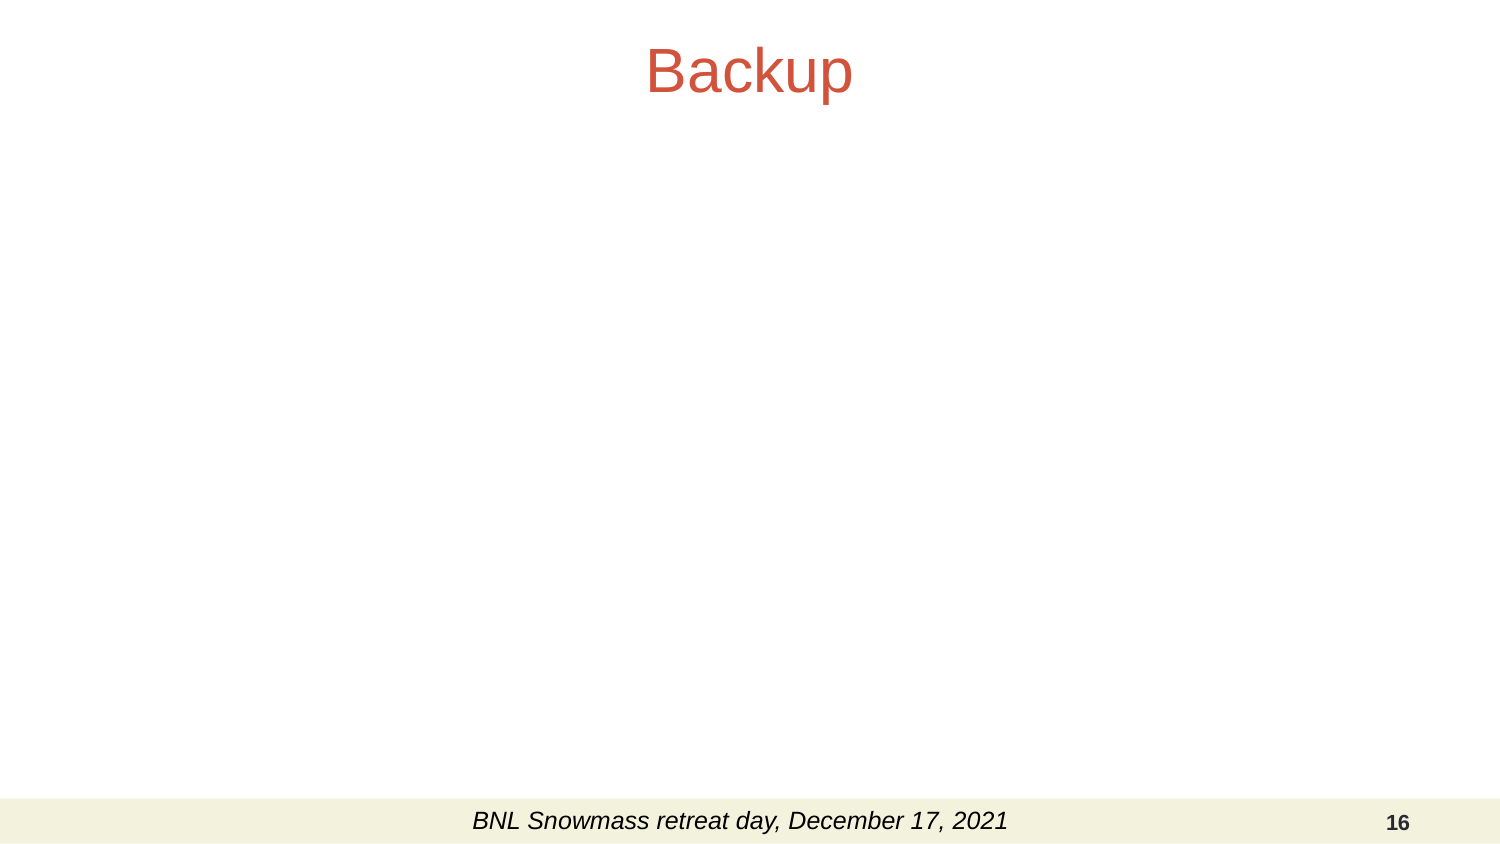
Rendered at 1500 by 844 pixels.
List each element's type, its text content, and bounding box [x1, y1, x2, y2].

slide_number 16 [1250, 801, 1425, 842]
text_box BNL Snowmass retreat day, December 17, 2021 [457, 797, 1153, 843]
title Backup [0, 27, 1500, 109]
